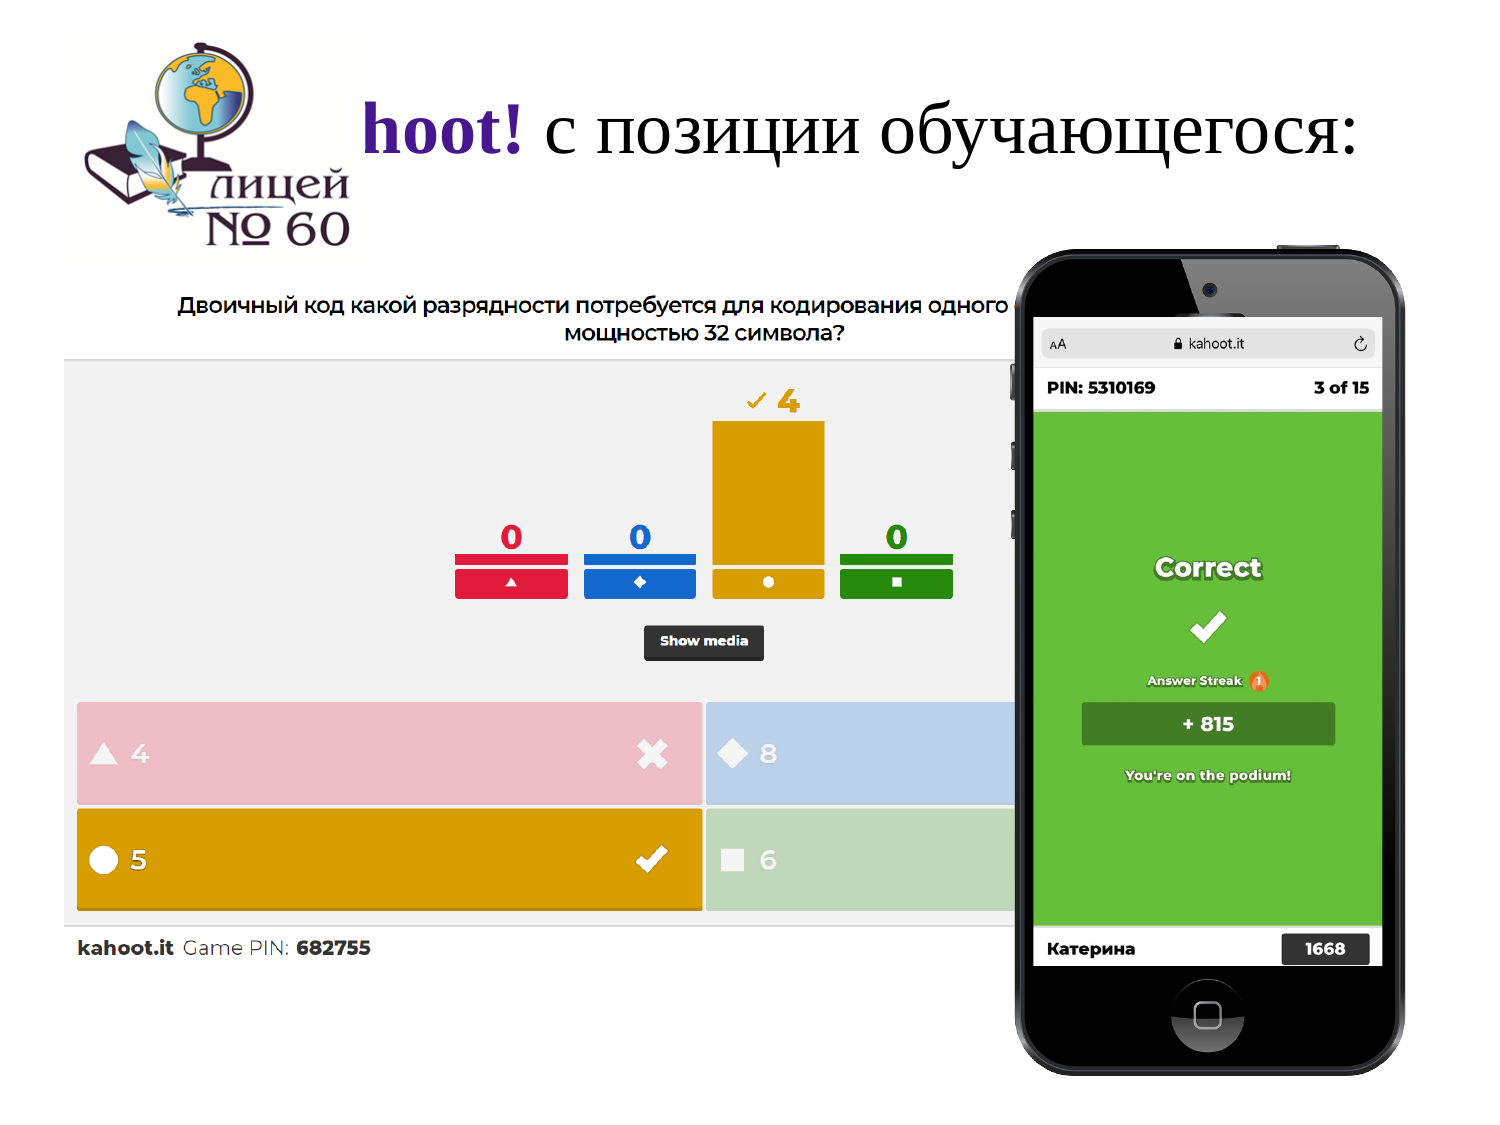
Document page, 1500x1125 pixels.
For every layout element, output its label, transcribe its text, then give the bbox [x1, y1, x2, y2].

picture [64, 30, 365, 265]
picture [64, 245, 1415, 1076]
title Kahoot! с позиции обучающегося: [248, 65, 1397, 280]
